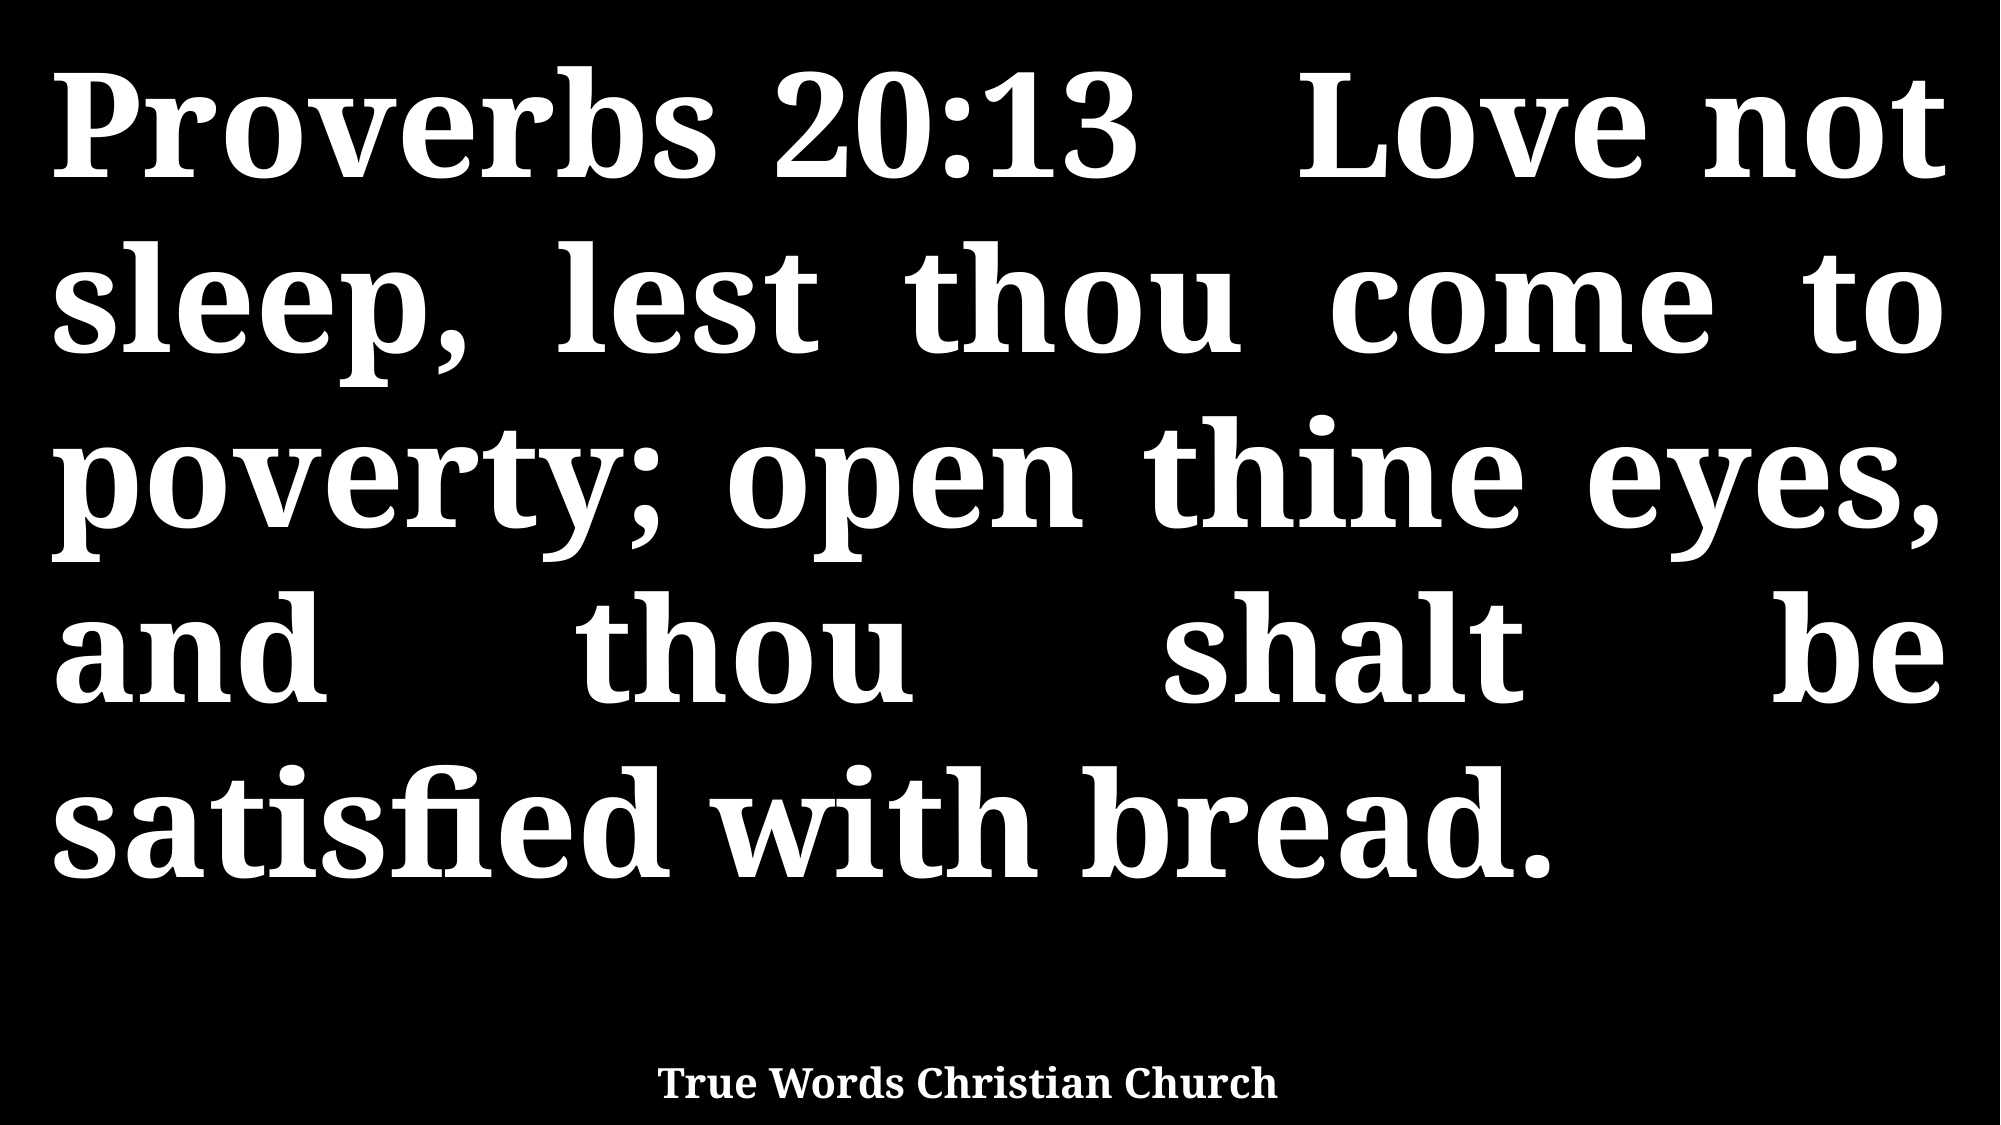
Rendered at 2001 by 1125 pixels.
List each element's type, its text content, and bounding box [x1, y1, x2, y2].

text_box True Words Christian Church [642, 1049, 1294, 1114]
text_box Proverbs 20:13 Love not sleep, lest thou come to poverty; open thine eyes, and thou shalt be satisfied with bread. [35, 24, 1965, 915]
